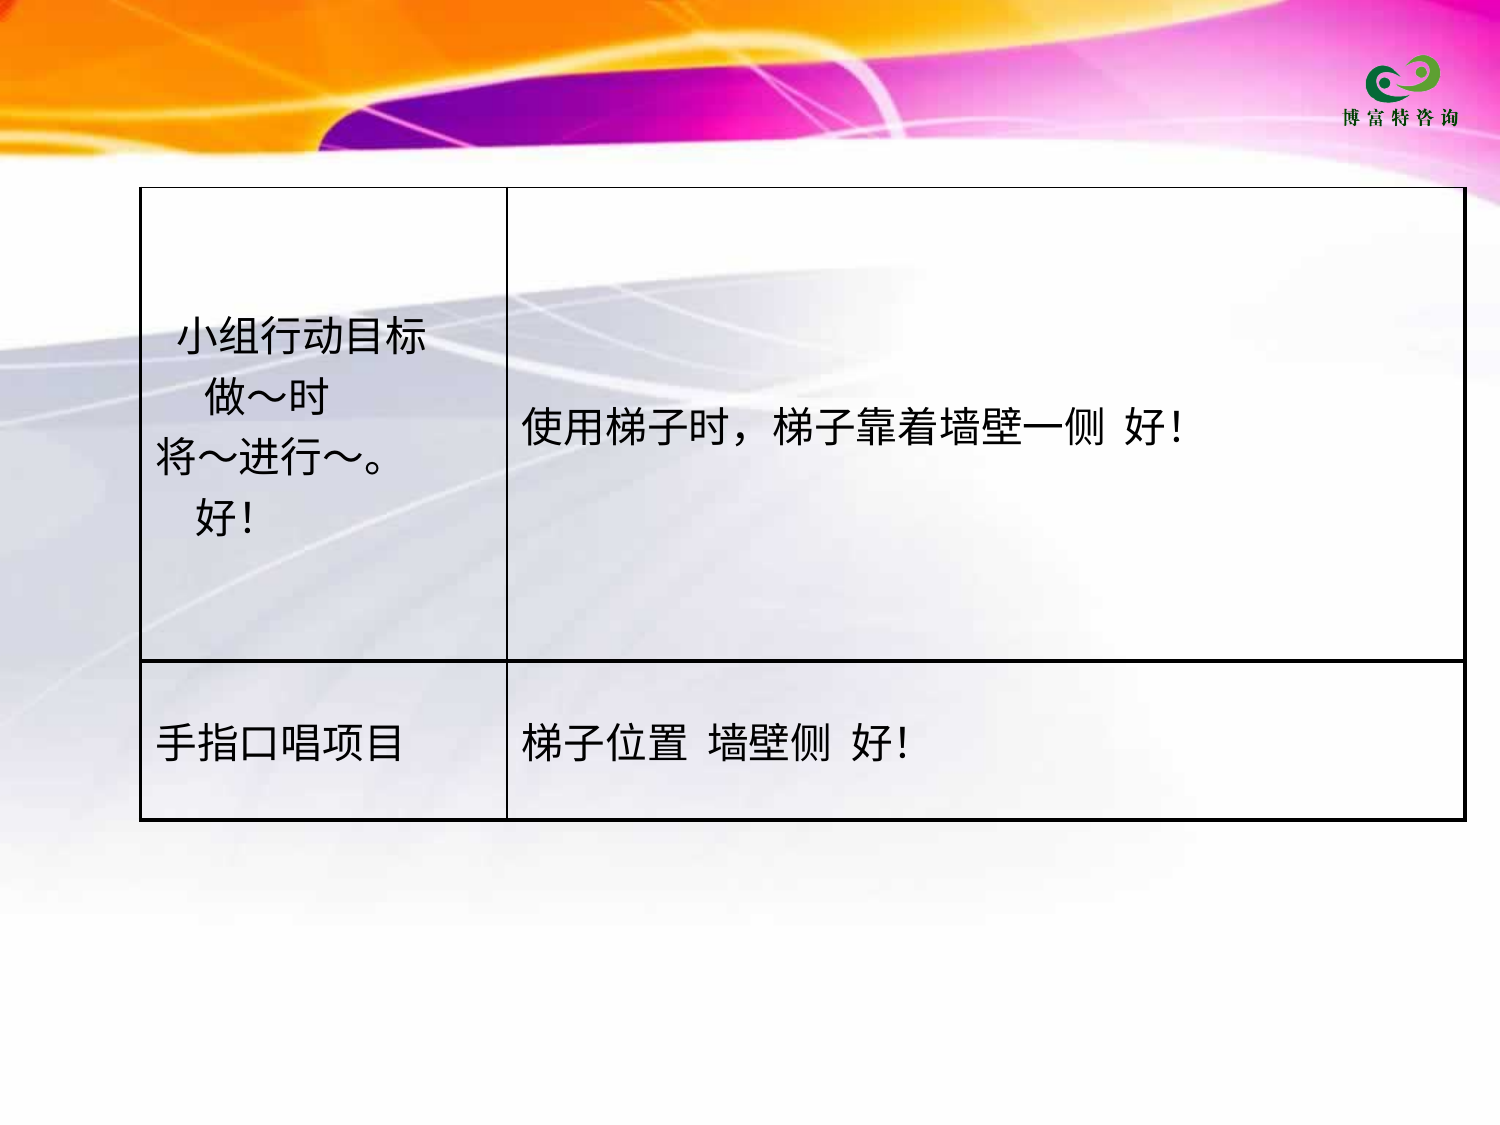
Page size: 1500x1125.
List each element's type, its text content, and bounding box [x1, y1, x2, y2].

table_cell 梯子位置 墙壁侧 好！ [508, 663, 1463, 818]
table_cell 手指口唱项目 [142, 663, 506, 818]
picture [0, 0, 1500, 1125]
table_header 使用梯子时，梯子靠着墙壁一侧 好！ [508, 188, 1463, 659]
table_header 小组行动目标 做～时 将～进行～。 好！ [142, 188, 506, 659]
